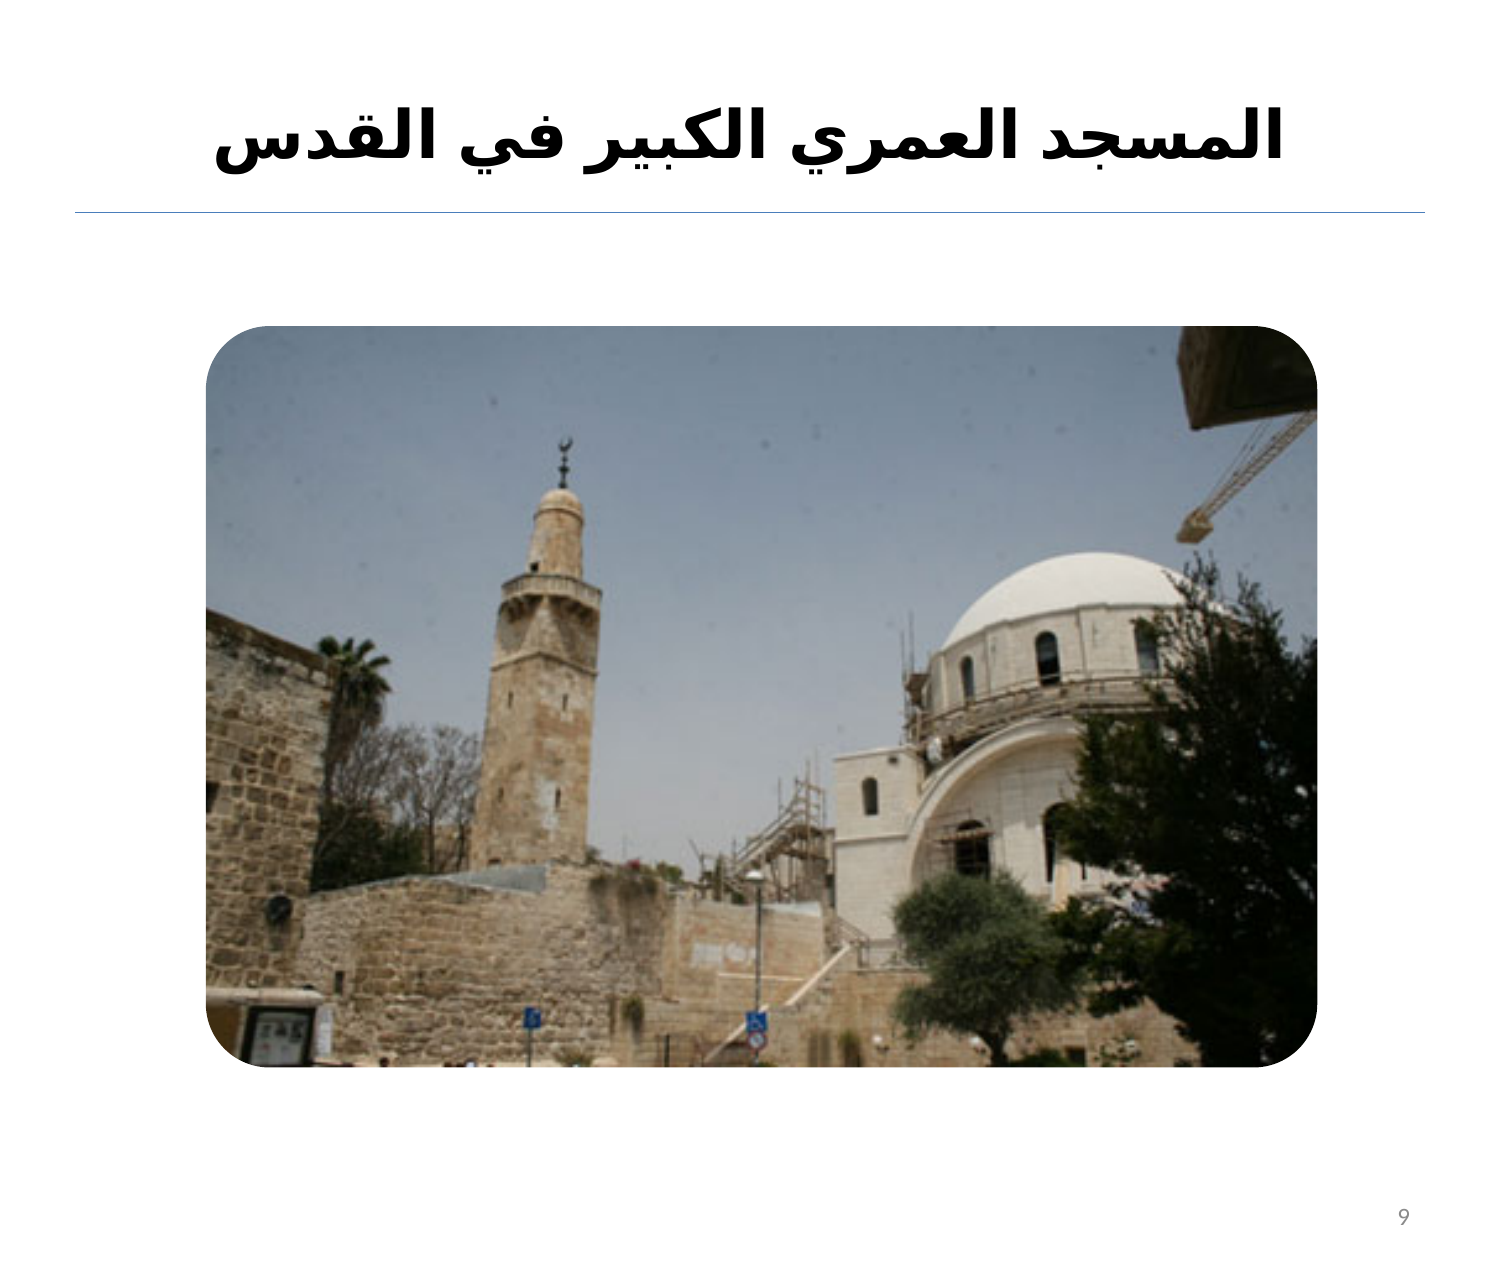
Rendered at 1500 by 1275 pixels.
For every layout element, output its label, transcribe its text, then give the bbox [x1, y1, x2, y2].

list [205, 325, 1318, 1068]
title المسجد العمري الكبير في القدس [75, 51, 1425, 213]
slide_number 9 [1074, 1181, 1425, 1250]
